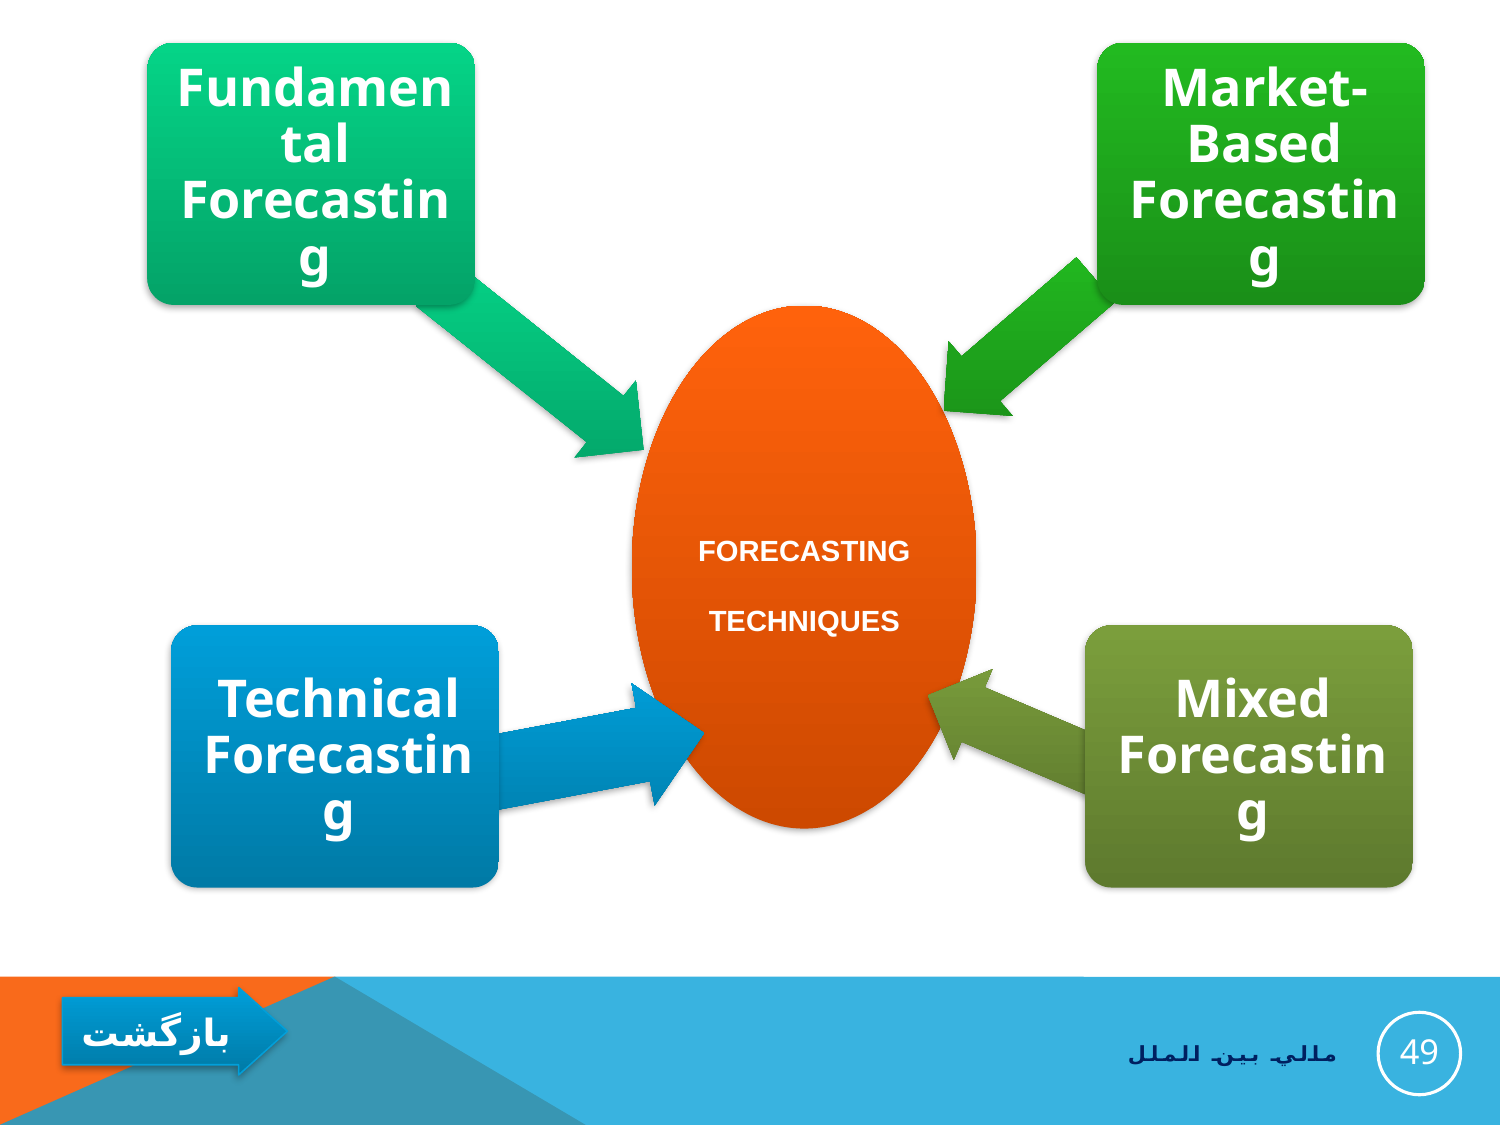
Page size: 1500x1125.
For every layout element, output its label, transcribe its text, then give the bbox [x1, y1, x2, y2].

slide_number 49 [1376, 1010, 1463, 1097]
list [147, 42, 1426, 888]
footer مالي بين الملل [577, 1031, 1352, 1076]
